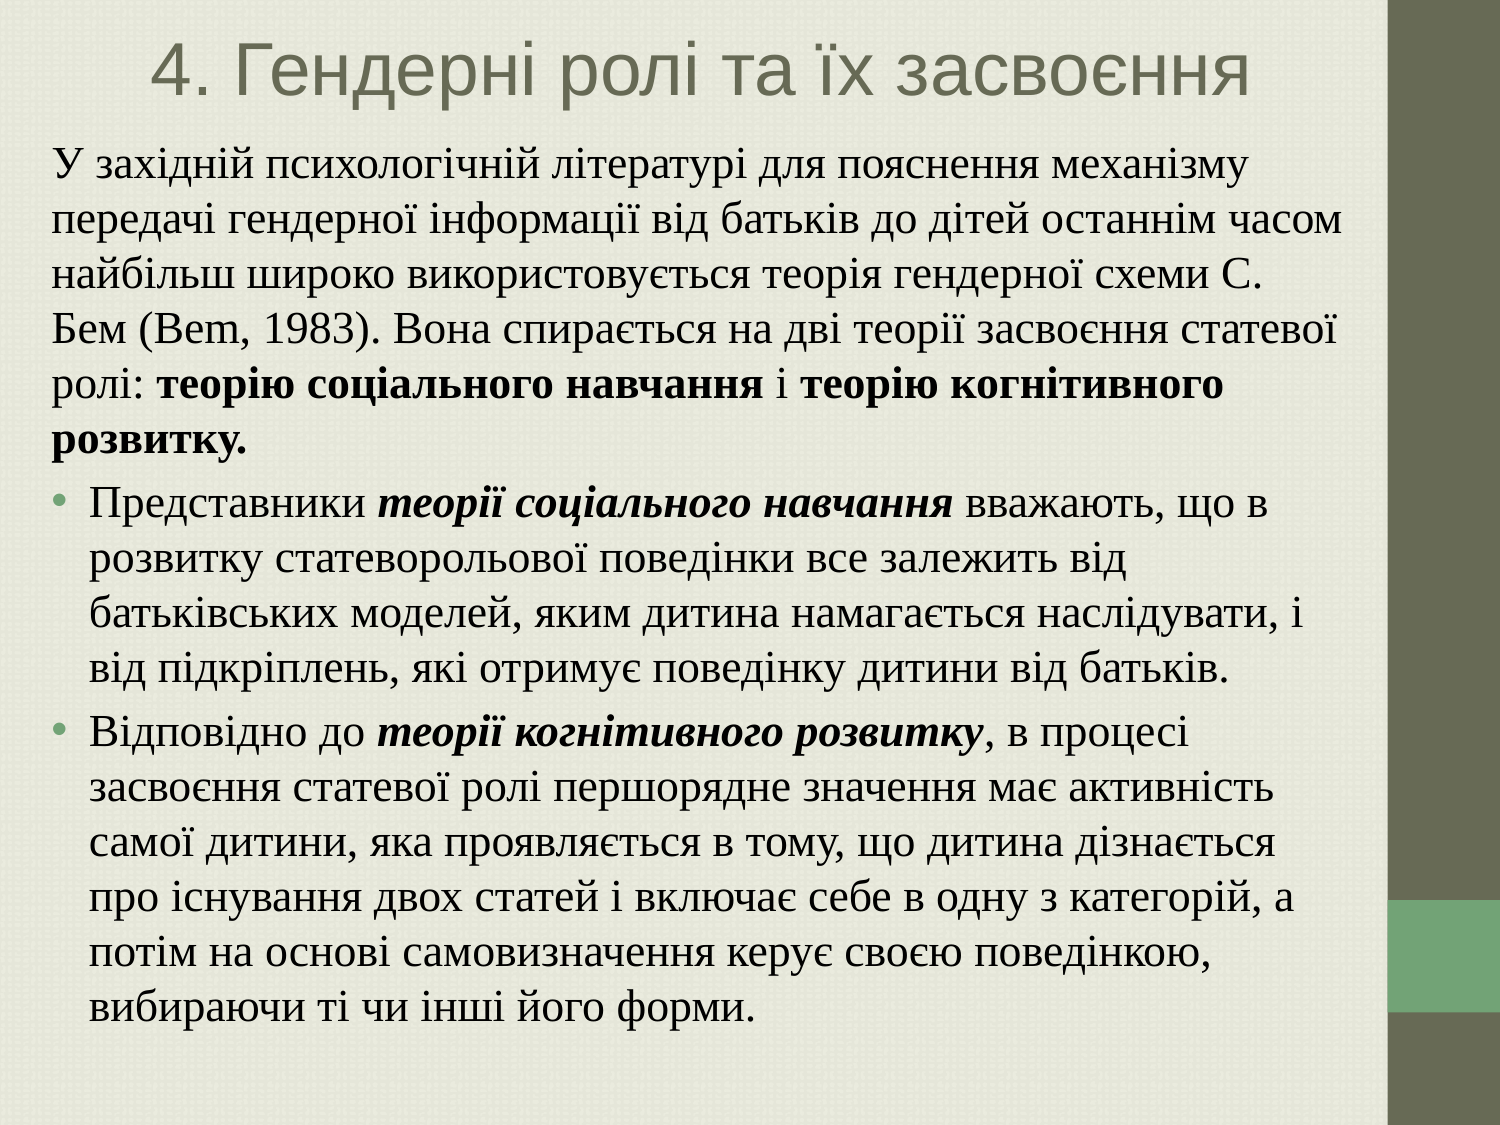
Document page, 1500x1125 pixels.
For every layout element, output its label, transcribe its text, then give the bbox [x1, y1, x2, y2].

list У західній психологічній літературі для пояснення механізму передачі гендерної інформації від батьків до дітей останнім часом найбільш широко використовується теорія гендерної схеми С. Бем (Bem, 1983). Вона спирається на дві теорії засвоєння статевої ролі: теорію соціального навчання і теорію когнітивного розвитку. Представники теорії соціального навчання вважають, що в розвитку статеворольової поведінки все залежить від батьківських моделей, яким дитина намагається наслідувати, і від підкріплень, які отримує поведінку дитини від батьків. Відповідно до теорії когнітивного розвитку, в процесі засвоєння статевої ролі першорядне значення має активність самої дитини, яка проявляється в тому, що дитина дізнається про існування двох статей і включає себе в одну з категорій, а потім на основі самовизначення керує своєю поведінкою, вибираючи ті чи інші його форми. [17, 125, 1365, 1106]
title 4. Гендерні ролі та їх засвоєння [76, 0, 1327, 125]
picture [0, 0, 1387, 1125]
